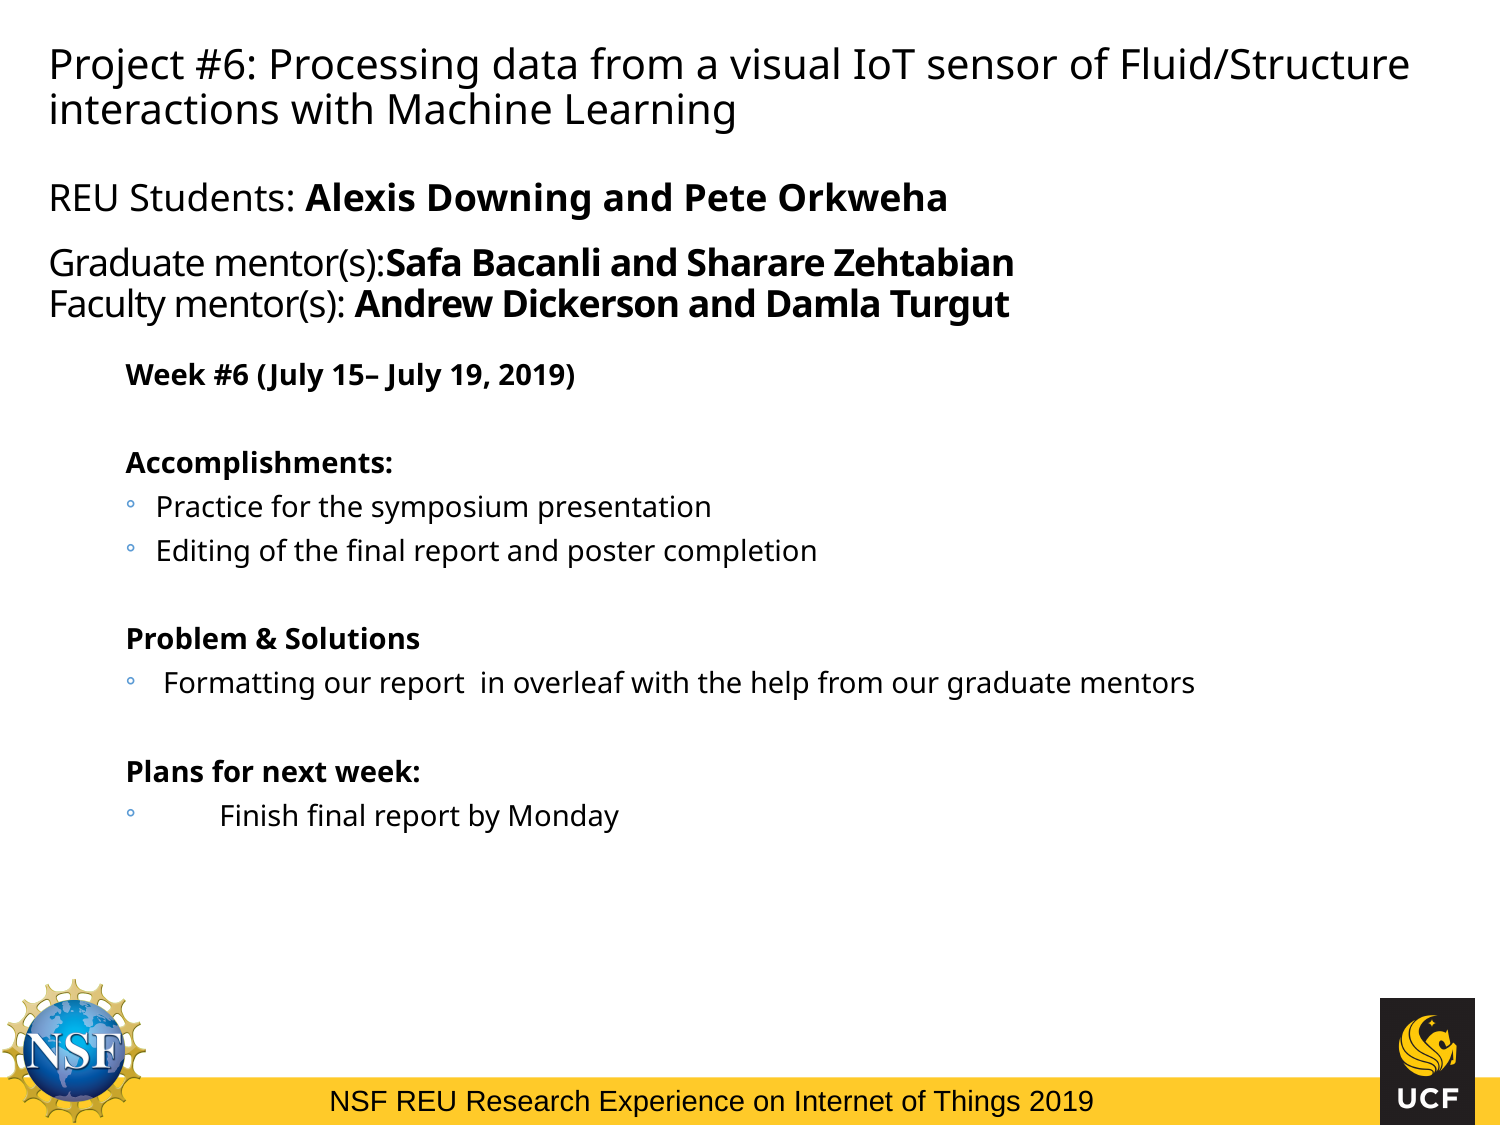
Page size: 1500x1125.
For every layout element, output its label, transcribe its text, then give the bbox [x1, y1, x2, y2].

picture [0, 976, 148, 1125]
picture [83, 1028, 92, 1044]
text_box Project #6: Processing data from a visual IoT sensor of Fluid/Structure interactions with Machine Learning REU Students: Alexis Downing and Pete Orkweha Graduate mentor(s):Safa Bacanli and Sharare Zehtabian Faculty mentor(s): Andrew Dickerson and Damla Turgut [33, 10, 1500, 359]
list Week #6 (July 15– July 19, 2019) Accomplishments: Practice for the symposium presentation Editing of the final report and poster completion Problem & Solutions Formatting our report in overleaf with the help from our graduate mentors Plans for next week: Finish final report by Monday [92, 352, 1441, 1048]
picture [1380, 998, 1475, 1125]
